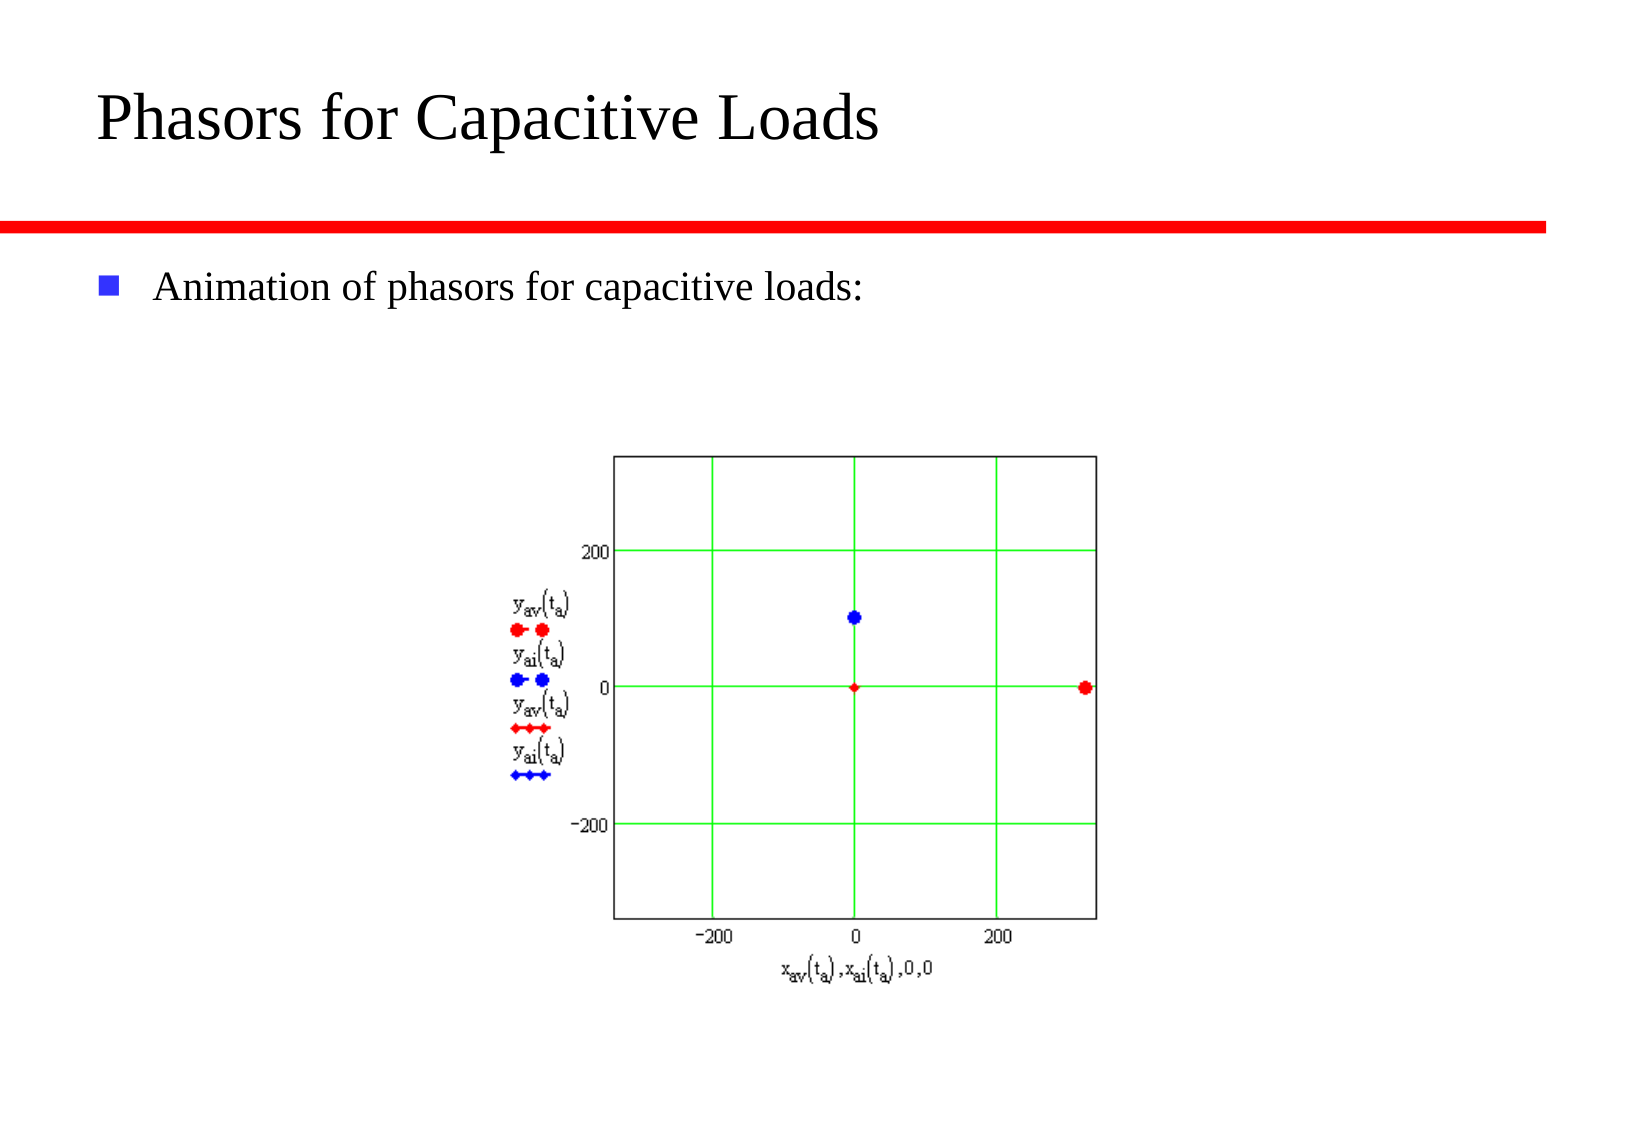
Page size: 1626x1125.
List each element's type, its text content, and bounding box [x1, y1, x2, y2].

title Phasors for Capacitive Loads [80, 18, 1544, 207]
list Animation of phasors for capacitive loads: [80, 251, 1251, 1095]
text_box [483, 388, 1153, 996]
